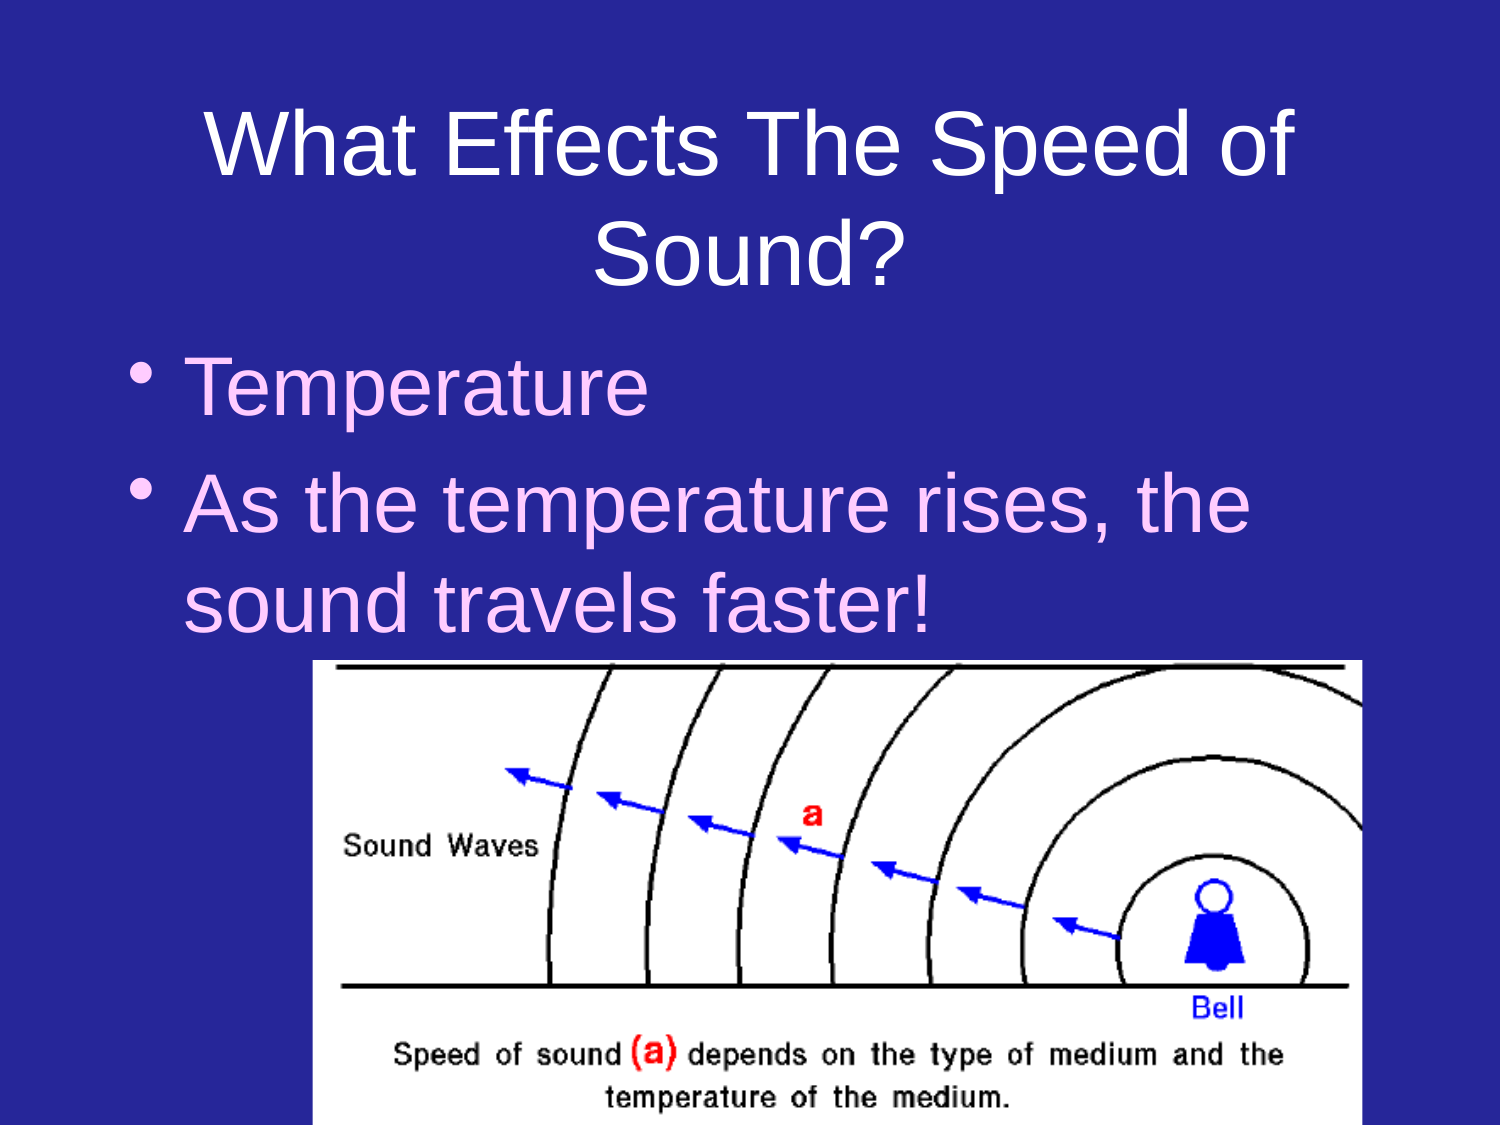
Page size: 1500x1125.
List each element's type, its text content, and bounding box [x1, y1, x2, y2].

title What Effects The Speed of Sound? [112, 99, 1388, 288]
list Temperature As the temperature rises, the sound travels faster! [112, 324, 1388, 1000]
picture [312, 660, 1363, 1125]
